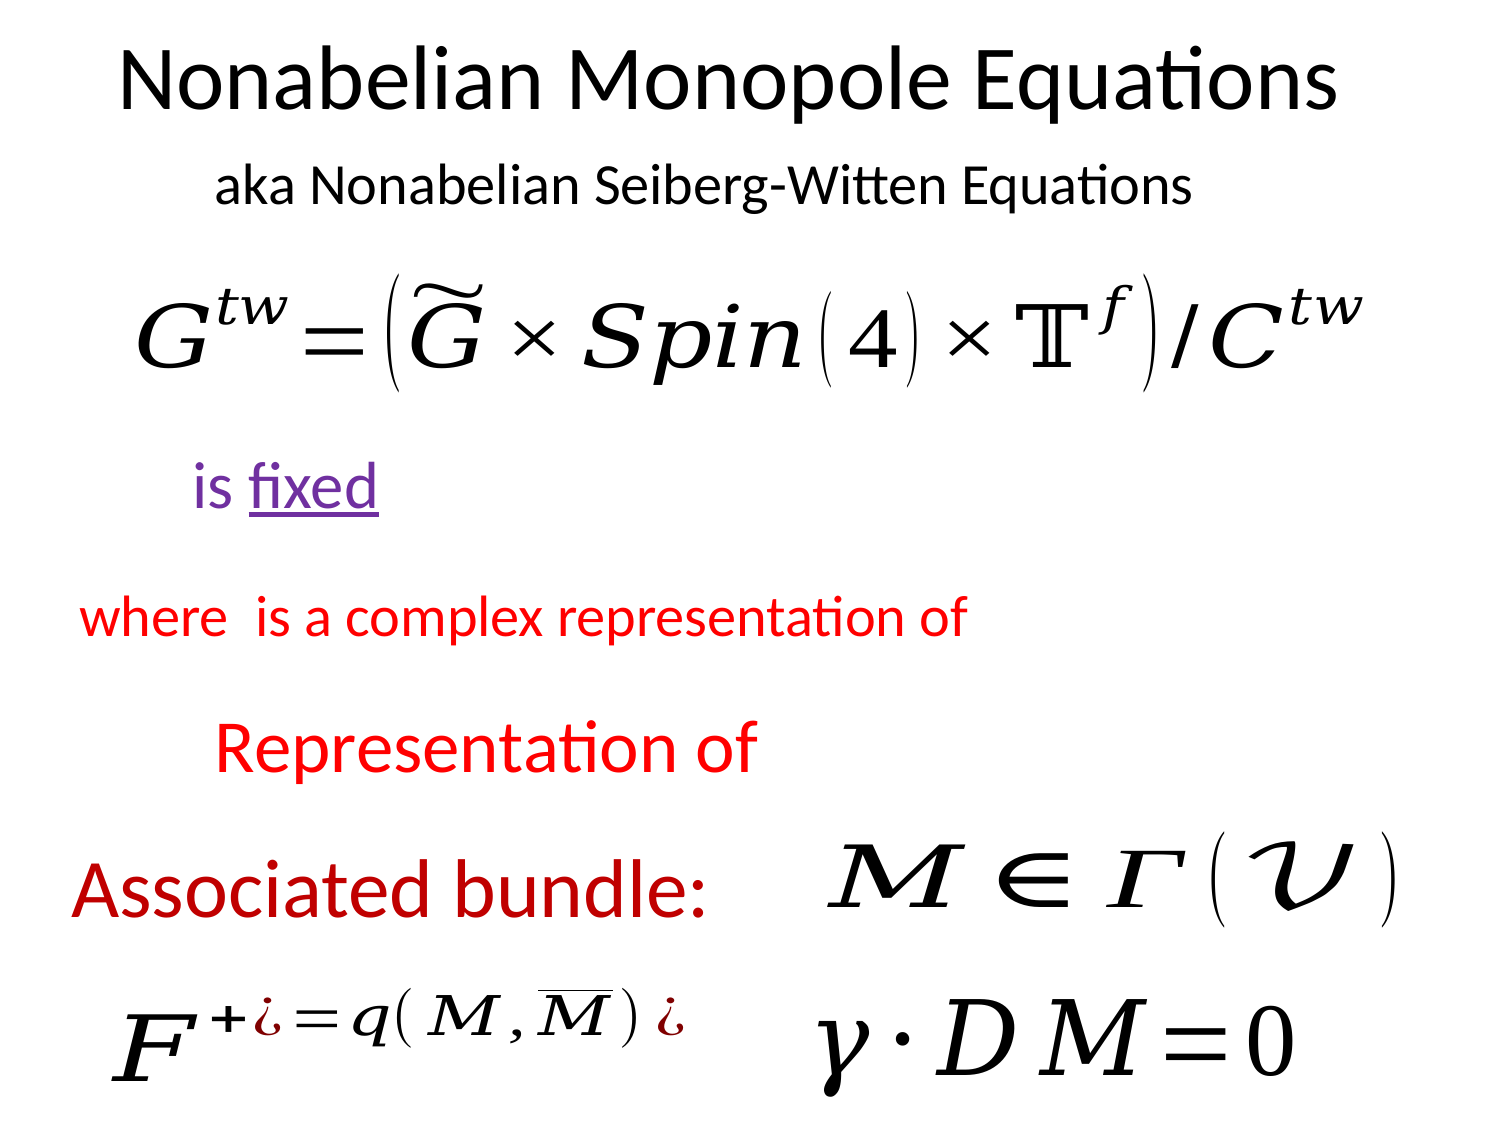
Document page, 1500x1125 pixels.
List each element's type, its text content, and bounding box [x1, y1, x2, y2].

text_box aka Nonabelian Seiberg-Witten Equations [200, 138, 1300, 224]
text_box Nonabelian Monopole Equations [102, 10, 1398, 135]
